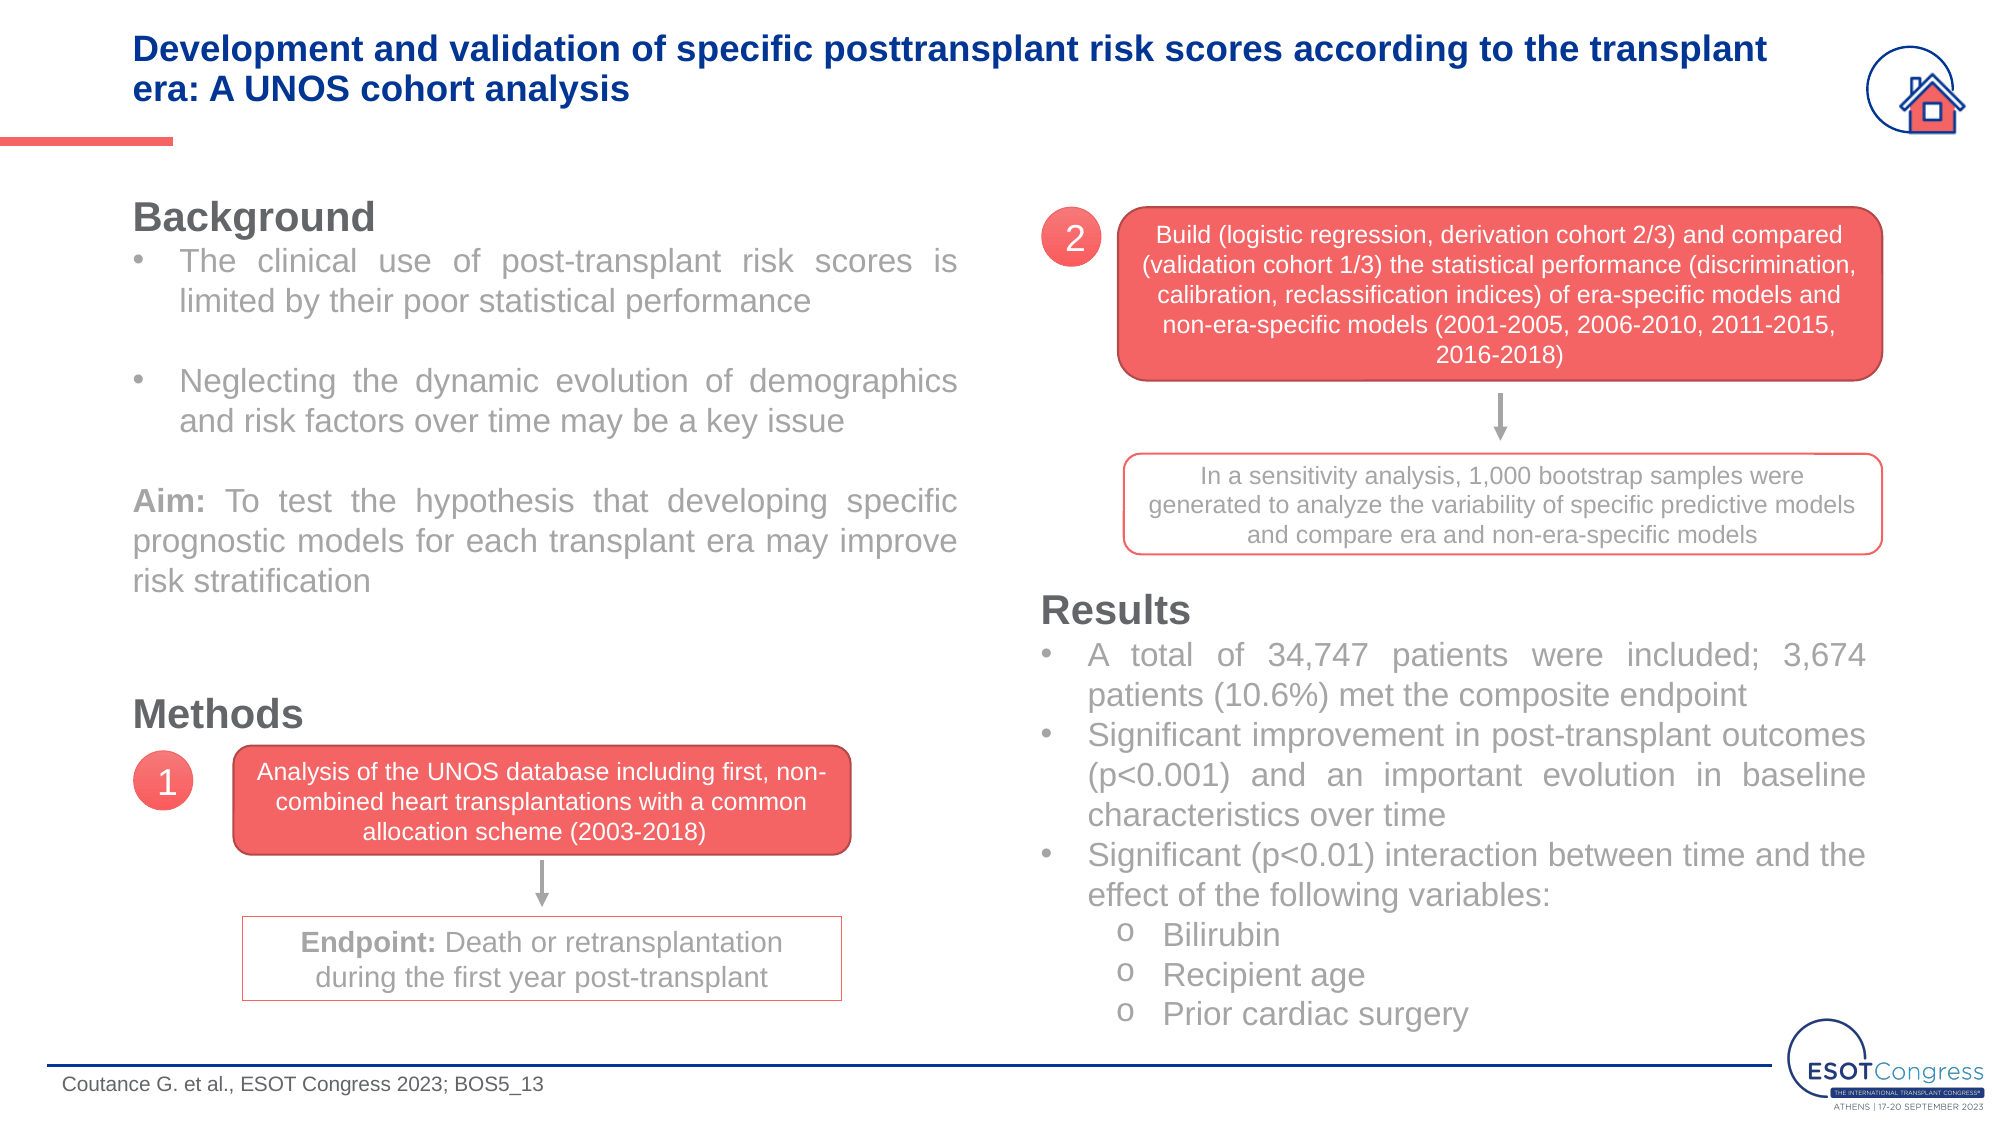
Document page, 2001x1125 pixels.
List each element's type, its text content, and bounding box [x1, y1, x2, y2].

text_box Results A total of 34,747 patients were included; 3,674 patients (10.6%) met the composite endpoint Significant improvement in post-transplant outcomes (p<0.001) and an important evolution in baseline characteristics over time Significant (p<0.01) interaction between time and the effect of the following variables: Bilirubin Recipient age Prior cardiac surgery [1025, 575, 1883, 1040]
text_box Build (logistic regression, derivation cohort 2/3) and compared (validation cohort 1/3) the statistical performance (discrimination, calibration, reclassification indices) of era-specific models and non-era-specific models (2001-2005, 2006-2010, 2011-2015, 2016-2018) [1116, 206, 1884, 382]
text_box Methods [117, 679, 989, 745]
text_box Analysis of the UNOS database including first, non-combined heart transplantations with a common allocation scheme (2003-2018) [232, 744, 852, 856]
text_box In a sensitivity analysis, 1,000 bootstrap samples were generated to analyze the variability of specific predictive models and compare era and non-era-specific models [1122, 452, 1884, 556]
title Development and validation of specific posttransplant risk scores according to the transplant era: A UNOS cohort analysis [117, 22, 1843, 118]
text_box Endpoint: Death or retransplantation during the first year post-transplant [242, 916, 842, 1001]
picture [1772, 996, 2000, 1125]
text_box 2 [1041, 206, 1102, 267]
text_box Background The clinical use of post-transplant risk scores is limited by their poor statistical performance Neglecting the dynamic evolution of demographics and risk factors over time may be a key issue Aim: To test the hypothesis that developing specific prognostic models for each transplant era may improve risk stratification [117, 181, 975, 606]
text_box 1 [133, 750, 194, 811]
list Coutance G. et al., ESOT Congress 2023; BOS5_13 [46, 1066, 1223, 1118]
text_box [1867, 46, 1968, 139]
